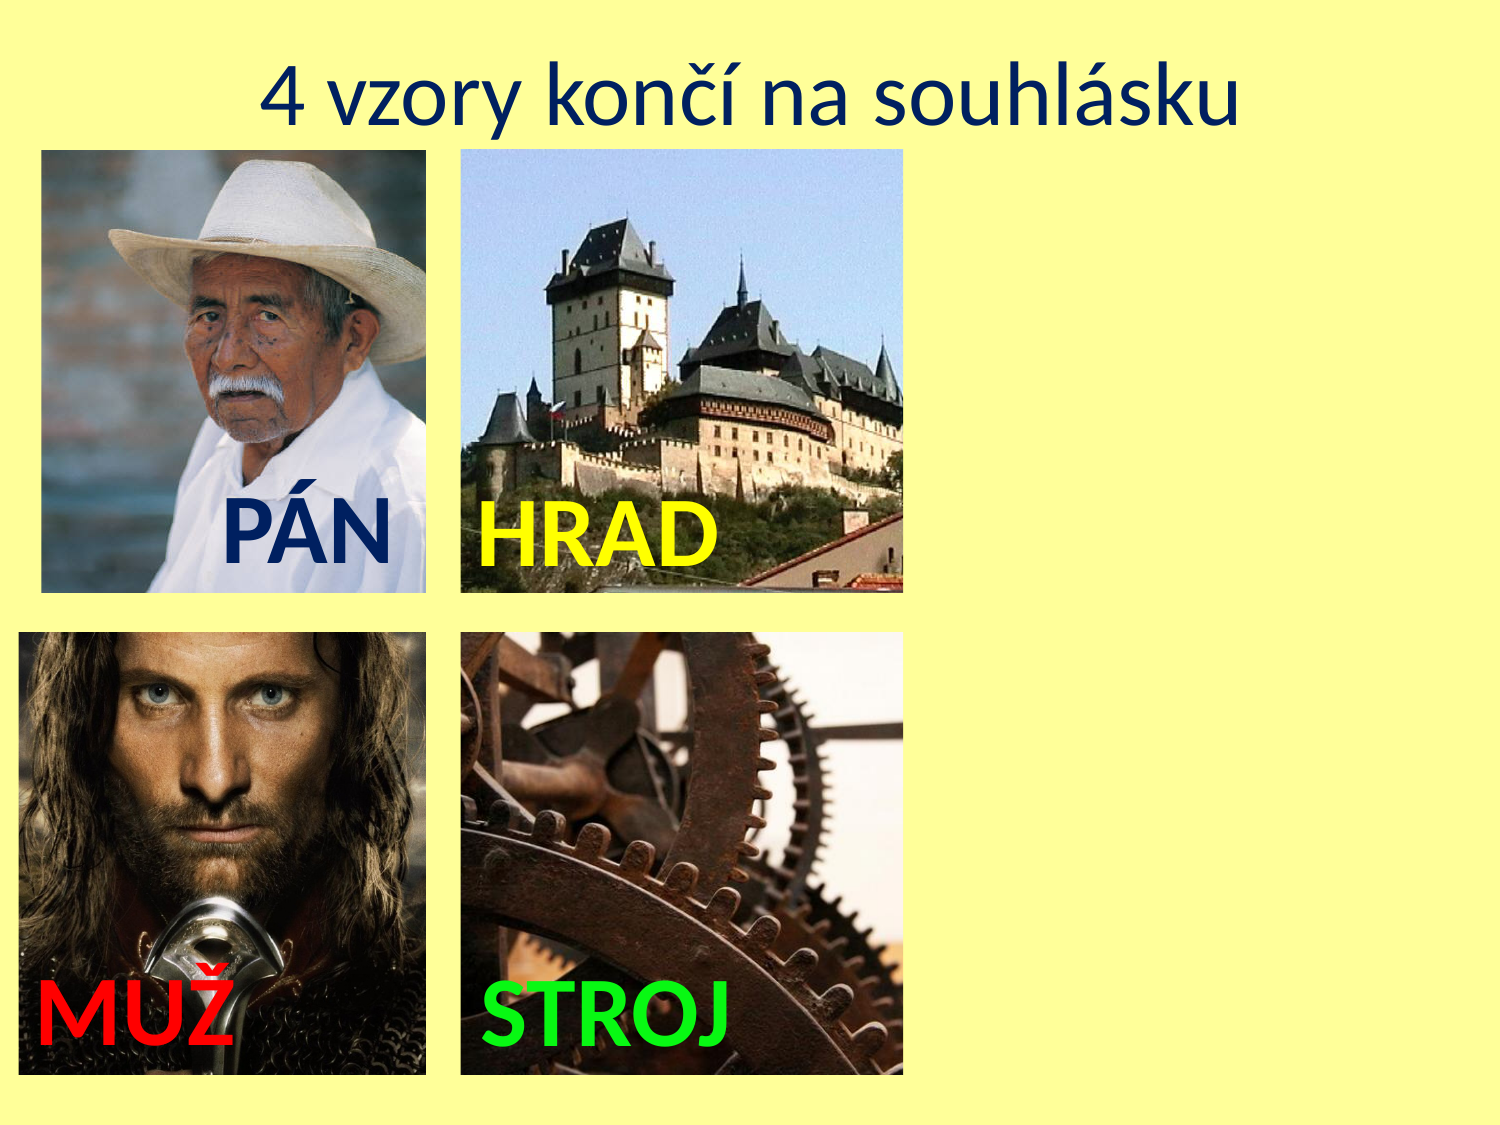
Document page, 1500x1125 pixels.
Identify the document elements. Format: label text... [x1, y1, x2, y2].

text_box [460, 149, 904, 596]
title 4 vzory končí na souhlásku [76, 19, 1427, 159]
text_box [18, 632, 427, 1076]
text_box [460, 631, 904, 1076]
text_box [40, 150, 432, 593]
